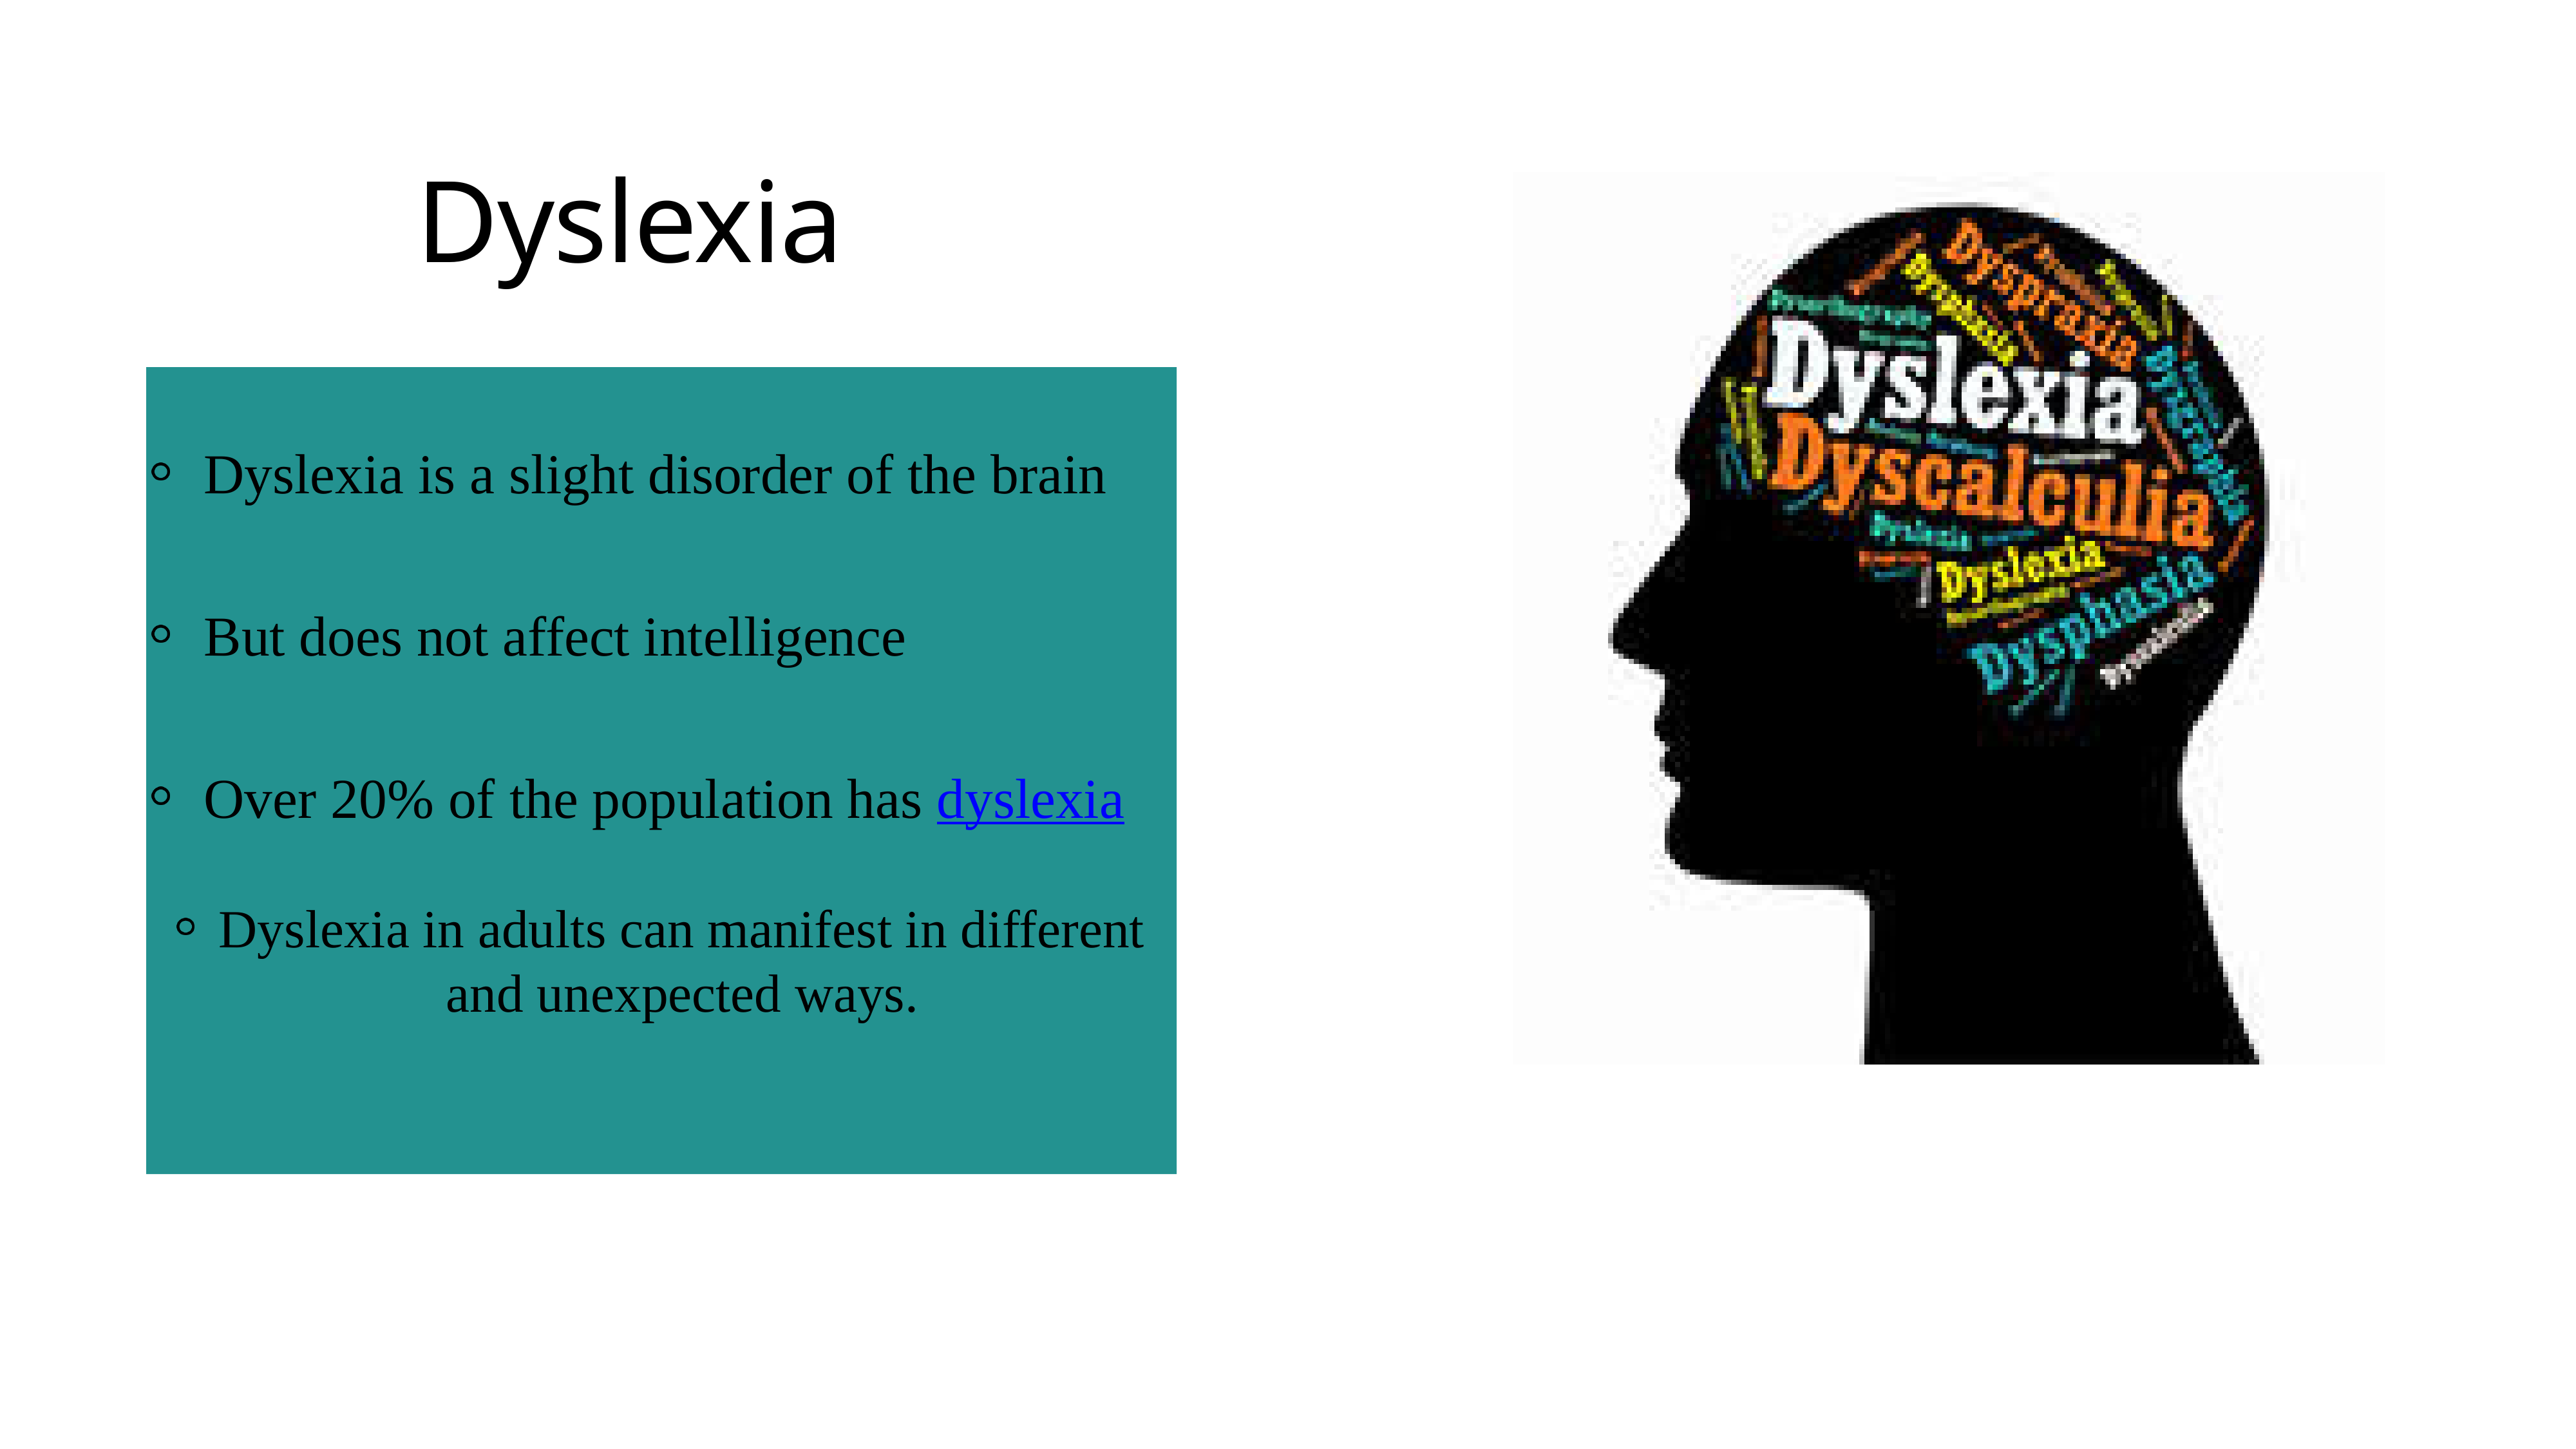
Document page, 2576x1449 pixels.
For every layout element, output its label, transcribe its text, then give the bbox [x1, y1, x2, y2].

picture [151, 462, 170, 480]
picture [151, 786, 170, 805]
picture [151, 625, 170, 643]
picture [1513, 172, 2385, 1065]
picture [176, 918, 194, 935]
title Dyslexia [128, 21, 1160, 290]
list Dyslexia is a slight disorder of the brain But does not affect intelligence Over 20% of the population has dyslexia Dyslexia in adults can manifest in different and unexpected ways. [146, 366, 1177, 1175]
